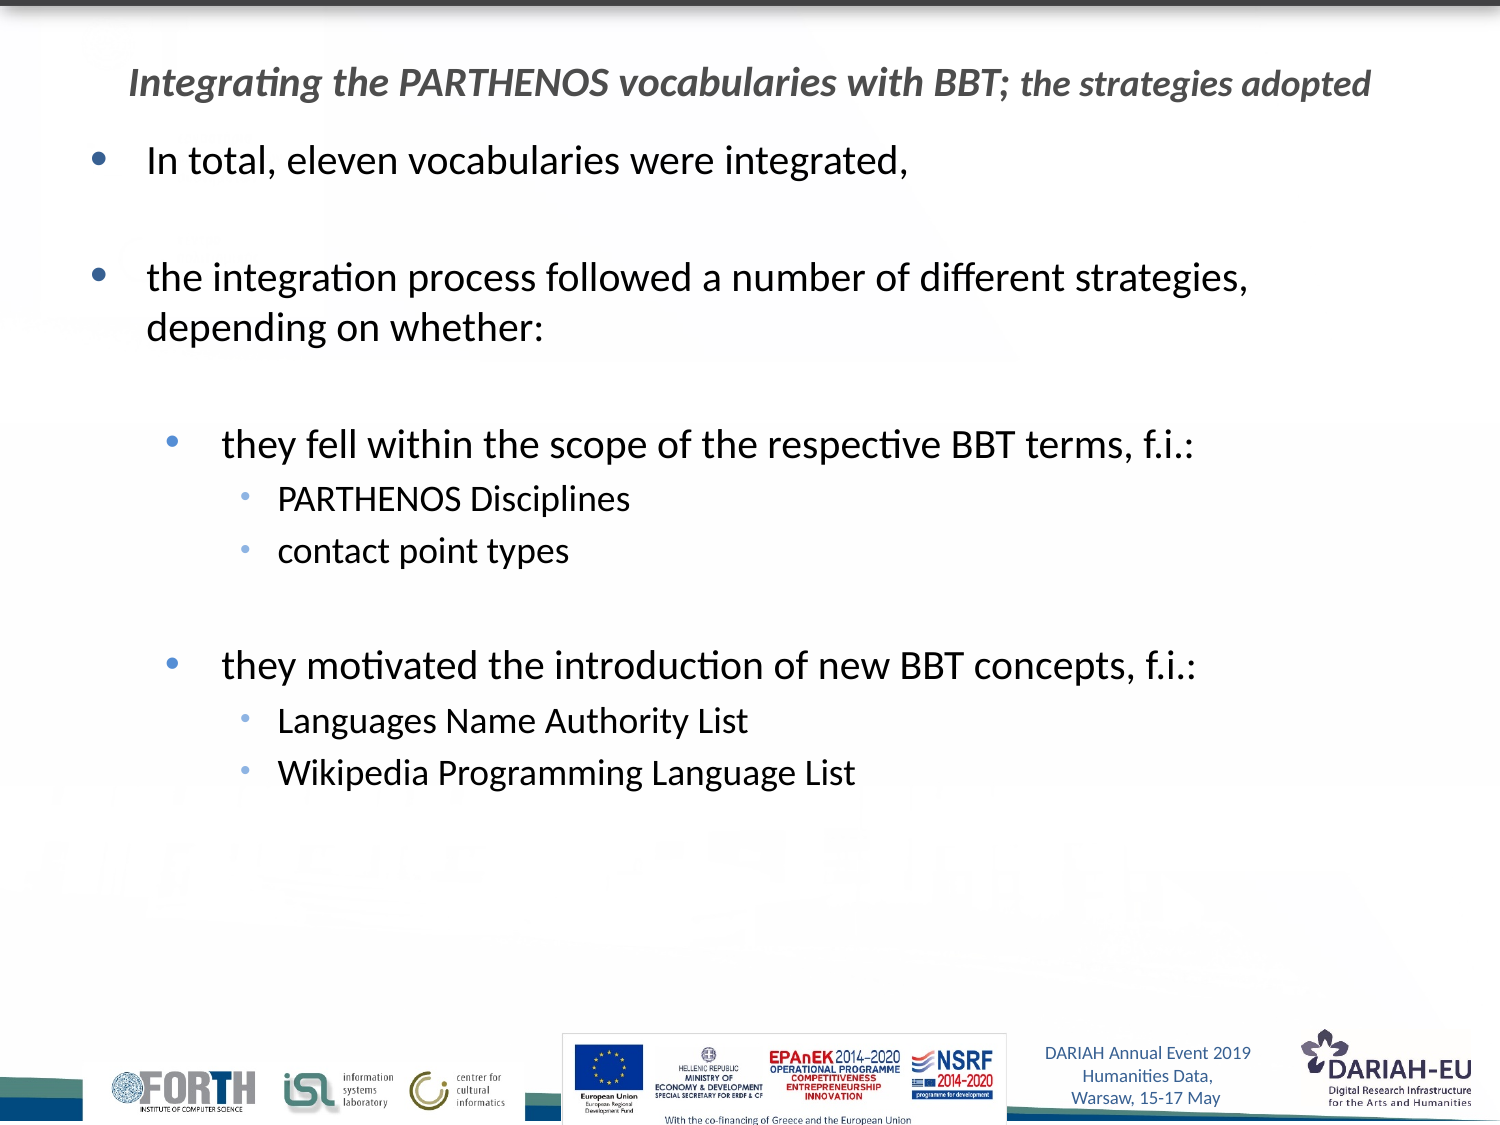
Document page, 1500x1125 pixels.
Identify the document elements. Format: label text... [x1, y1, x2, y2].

picture [0, 0, 1500, 1125]
title Integrating the PARTHENOS vocabularies with BBT; the strategies adopted [75, 45, 1425, 114]
list In total, eleven vocabularies were integrated, the integration process followed a number of different strategies, depending on whether: they fell within the scope of the respective BBT terms, f.i.: PARTHENOS Disciplines contact point types they motivated the introduction of new BBT concepts, f.i.: Languages Name Authority List Wikipedia Programming Language List [75, 125, 1425, 1021]
